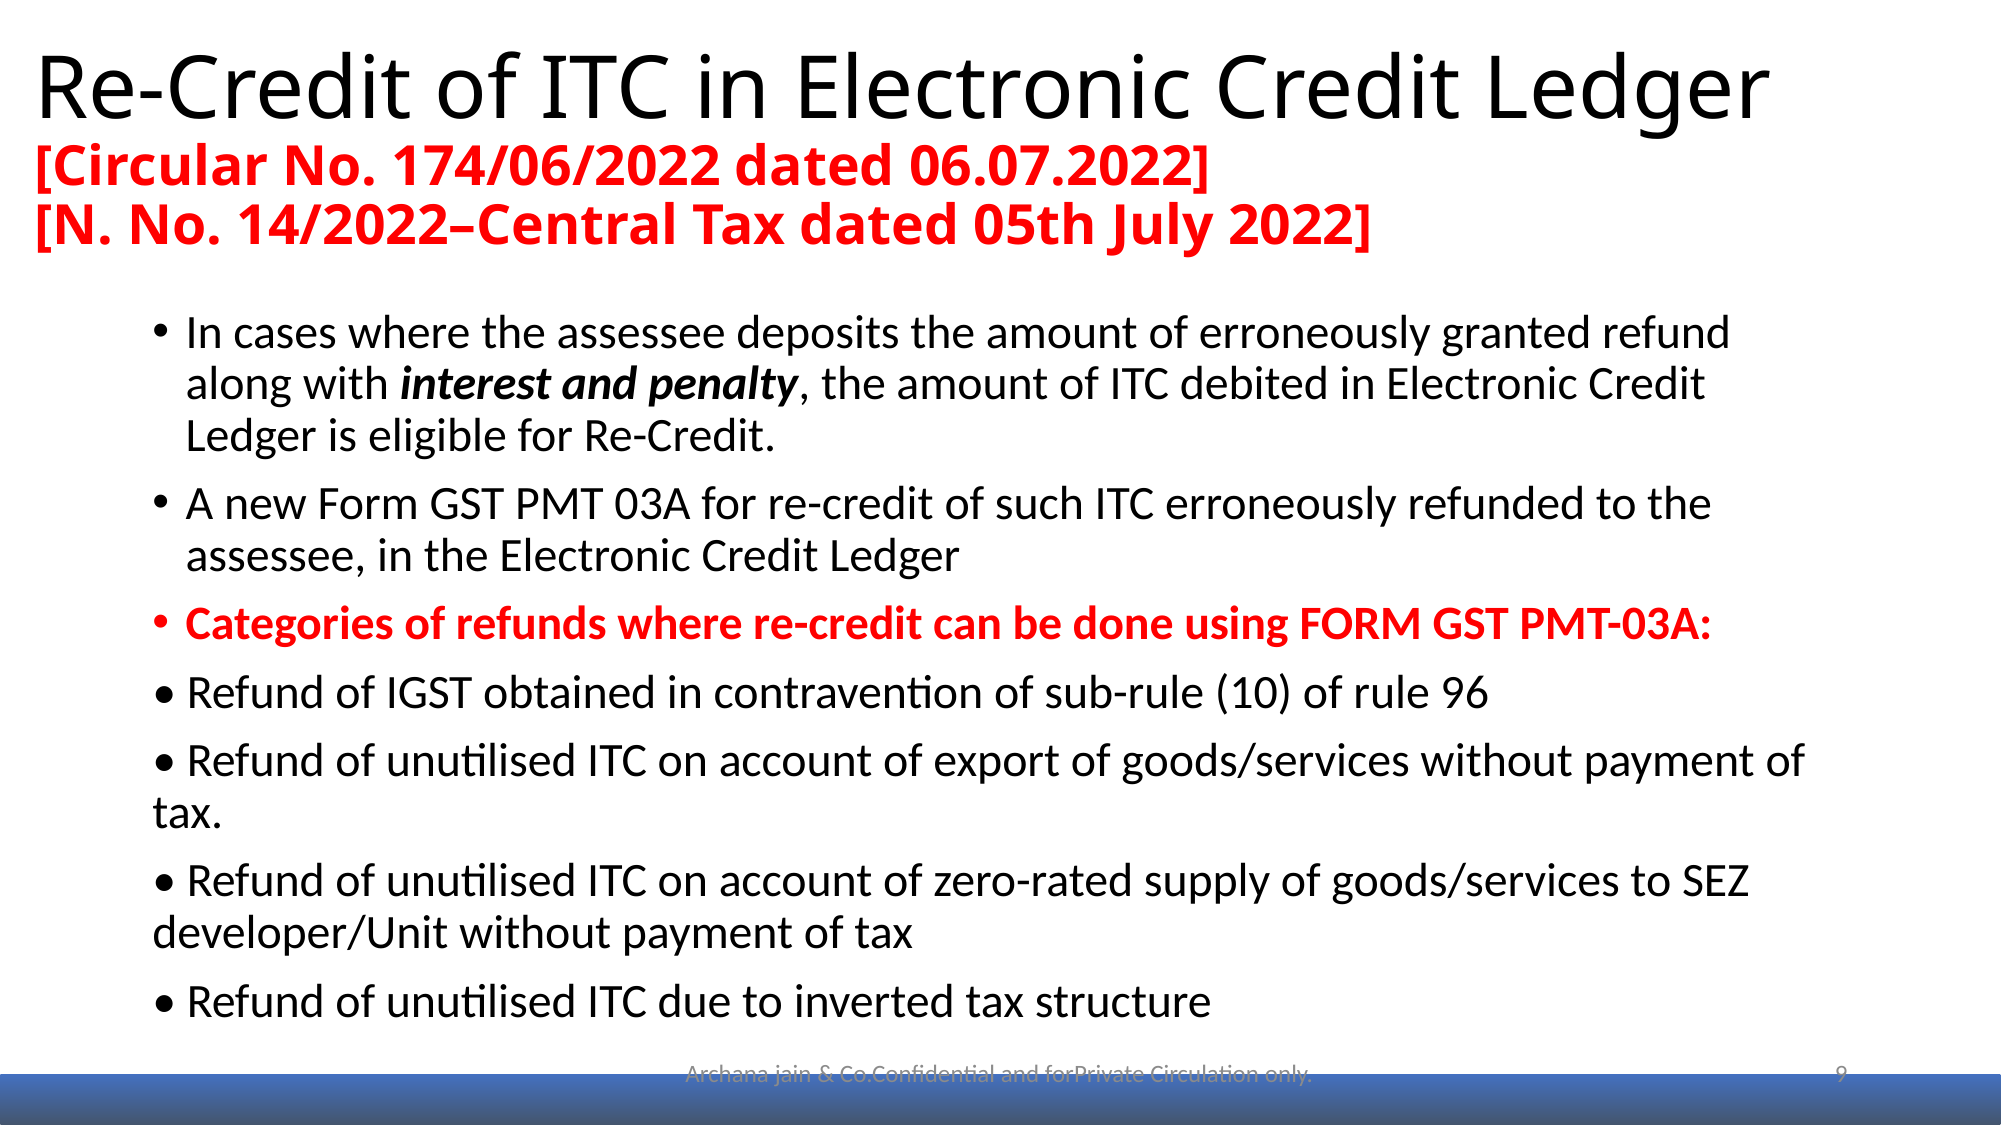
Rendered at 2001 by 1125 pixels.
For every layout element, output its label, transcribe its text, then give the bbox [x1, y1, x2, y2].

title Re-Credit of ITC in Electronic Credit Ledger [Circular No. 174/06/2022 dated 06.07.2022] [N. No. 14/2022–Central Tax dated 05th July 2022] [19, 22, 1863, 278]
list In cases where the assessee deposits the amount of erroneously granted refund along with interest and penalty, the amount of ITC debited in Electronic Credit Ledger is eligible for Re-Credit. A new Form GST PMT 03A for re-credit of such ITC erroneously refunded to the assessee, in the Electronic Credit Ledger Categories of refunds where re-credit can be done using FORM GST PMT-03A: • Refund of IGST obtained in contravention of sub-rule (10) of rule 96 • Refund of unutilised ITC on account of export of goods/services without payment of tax. • Refund of unutilised ITC on account of zero-rated supply of goods/services to SEZ developer/Unit without payment of tax • Refund of unutilised ITC due to inverted tax structure [137, 299, 1863, 1043]
slide_number 9 [1412, 1042, 1863, 1103]
footer Archana jain & Co.Confidential and forPrivate Circulation only. [662, 1042, 1338, 1103]
